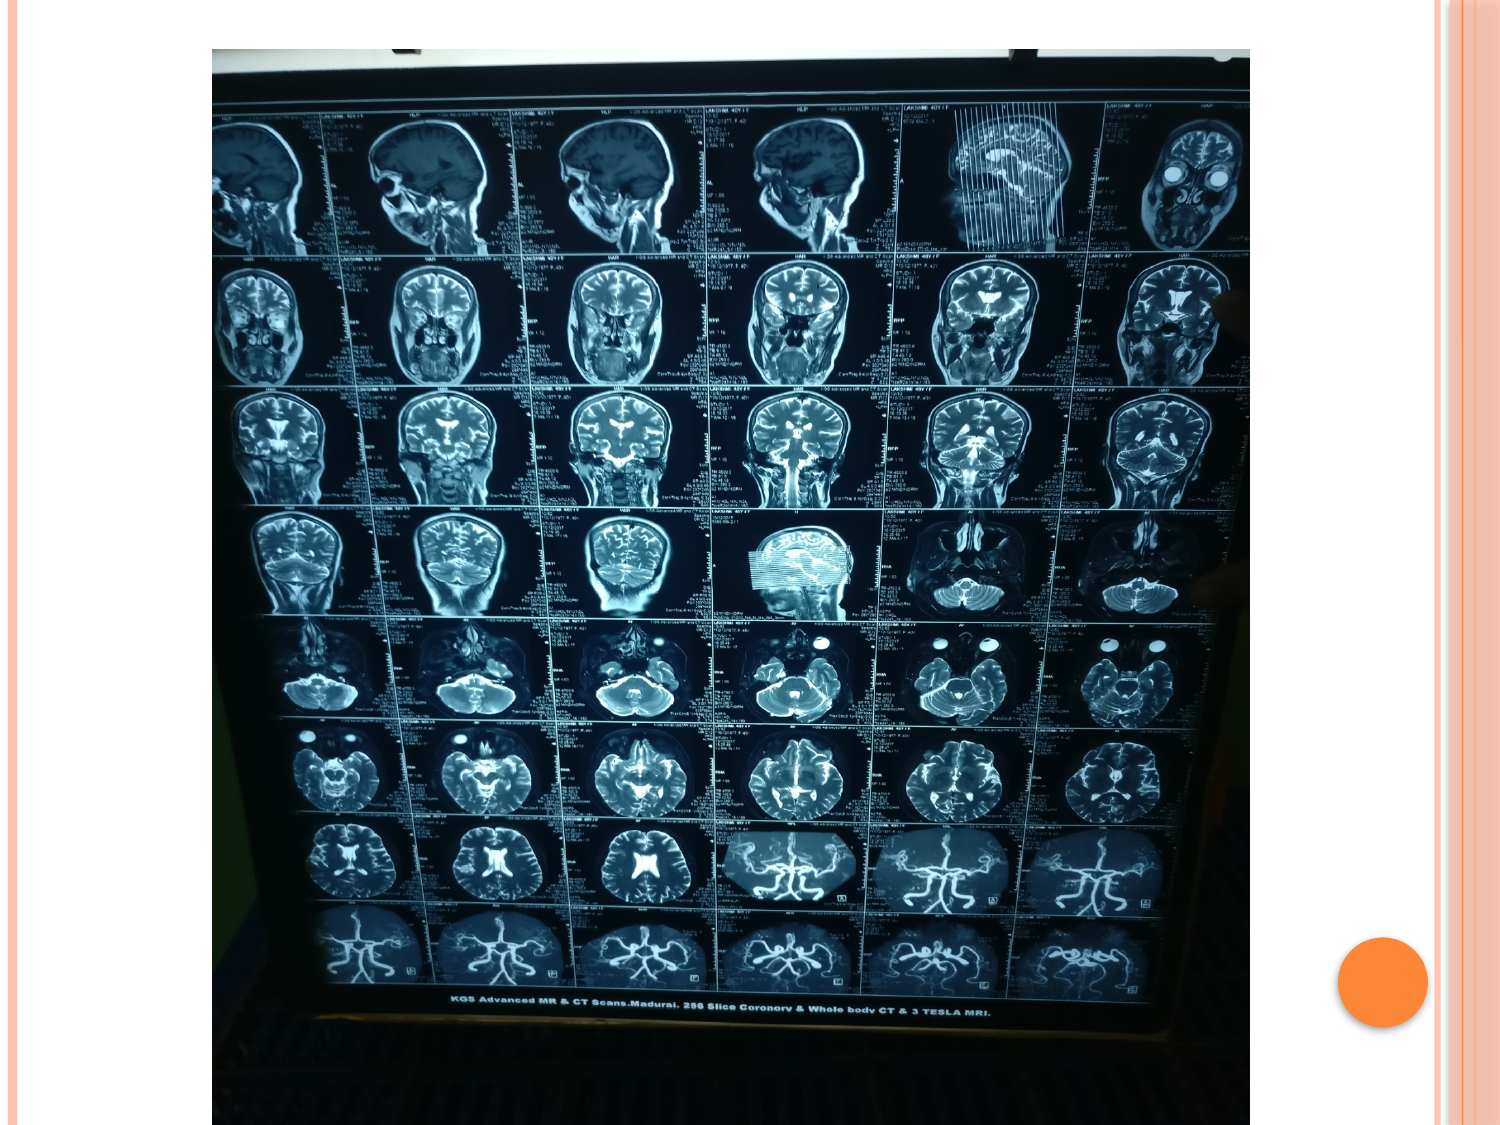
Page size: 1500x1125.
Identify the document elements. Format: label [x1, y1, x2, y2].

list [211, 49, 1251, 1125]
